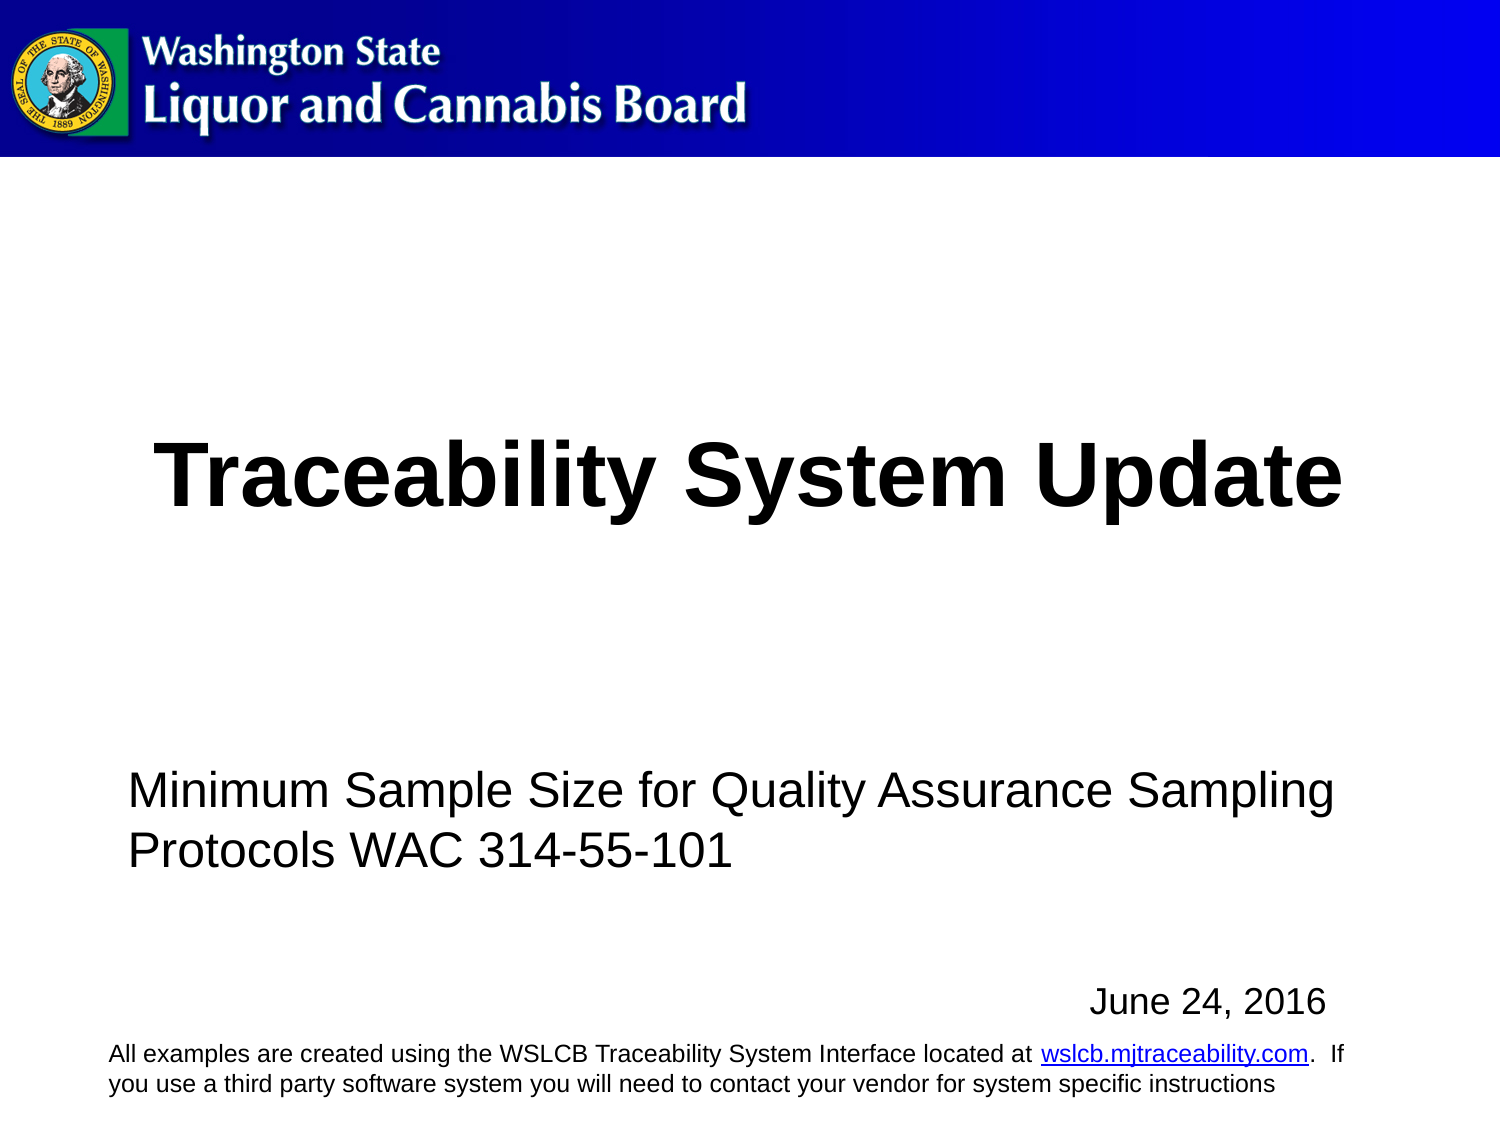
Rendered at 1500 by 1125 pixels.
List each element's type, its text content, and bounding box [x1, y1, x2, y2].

subtitle Minimum Sample Size for Quality Assurance Sampling Protocols WAC 314-55-101 [112, 750, 1375, 925]
text_box June 24, 2016 [1074, 969, 1363, 1030]
picture [0, 0, 1500, 157]
text_box All examples are created using the WSLCB Traceability System Interface located at wslcb.mjtraceability.com. If you use a third party software system you will need to contact your vendor for system specific instructions [93, 1030, 1394, 1125]
title Traceability System Update [112, 349, 1388, 591]
